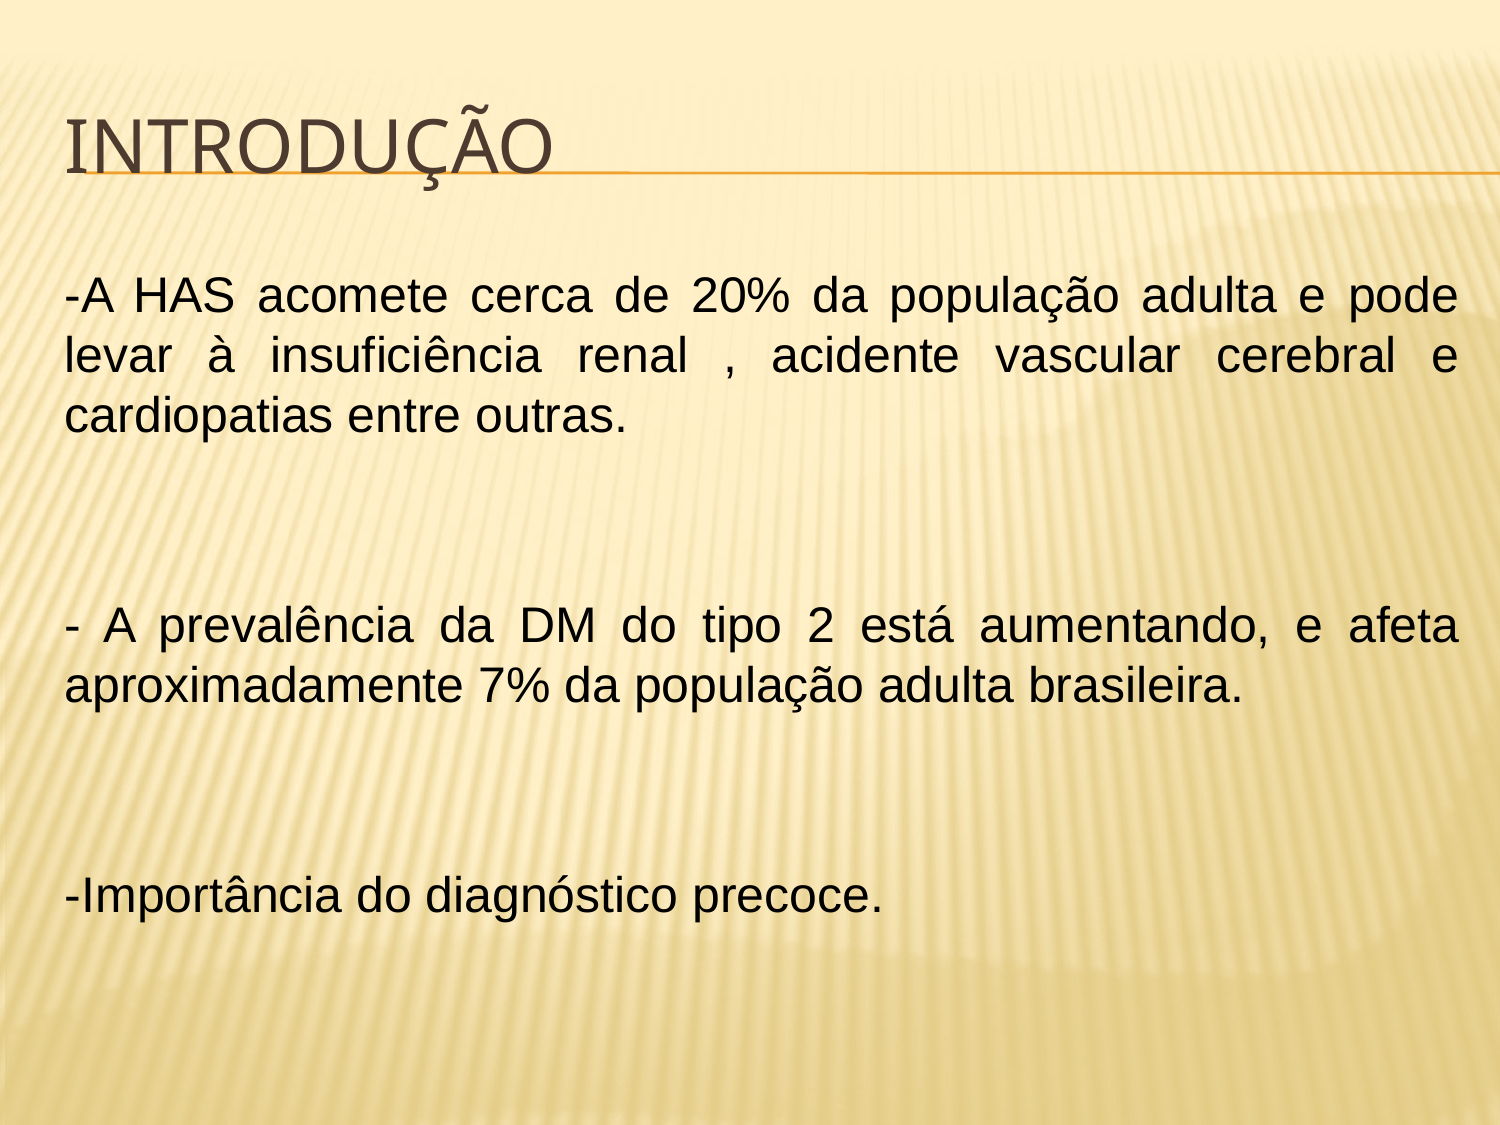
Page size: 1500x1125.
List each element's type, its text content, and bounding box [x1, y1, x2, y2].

list -A HAS acomete cerca de 20% da população adulta e pode levar à insuficiência renal , acidente vascular cerebral e cardiopatias entre outras. - A prevalência da DM do tipo 2 está aumentando, e afeta aproximadamente 7% da população adulta brasileira. -Importância do diagnóstico precoce. [50, 254, 1475, 998]
title INTrodução [50, 75, 1475, 213]
